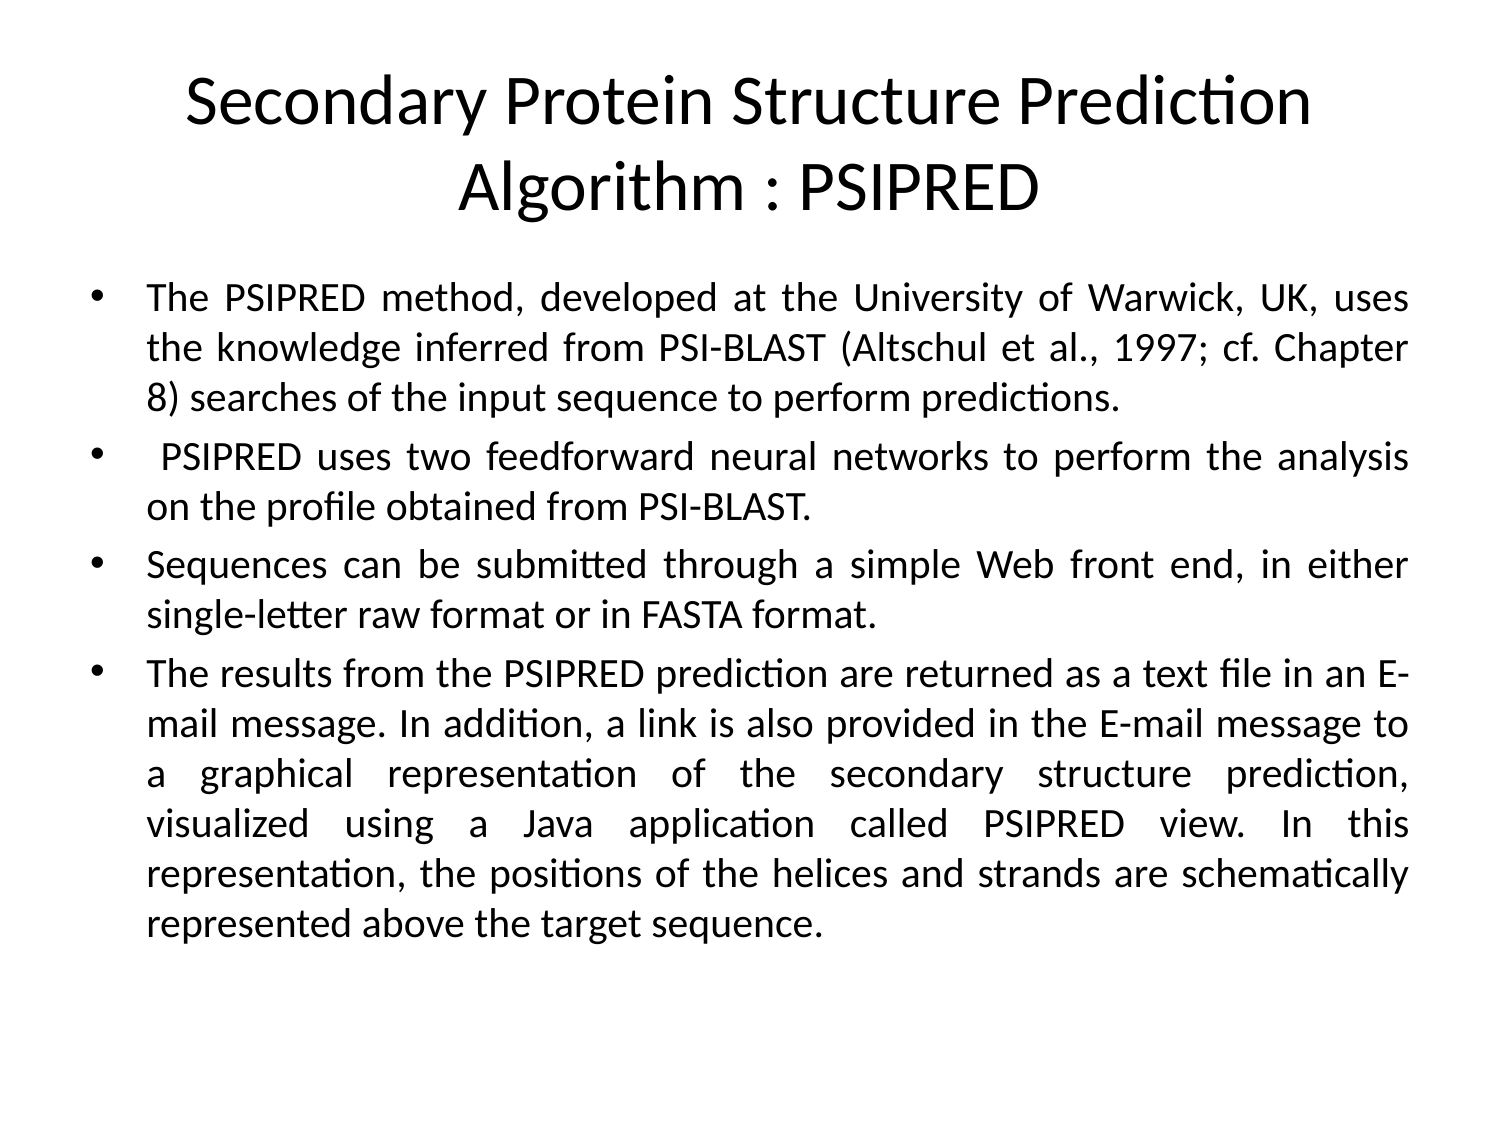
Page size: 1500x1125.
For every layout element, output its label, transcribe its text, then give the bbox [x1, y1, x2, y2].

list The PSIPRED method, developed at the University of Warwick, UK, uses the knowledge inferred from PSI-BLAST (Altschul et al., 1997; cf. Chapter 8) searches of the input sequence to perform predictions. PSIPRED uses two feedforward neural networks to perform the analysis on the proﬁle obtained from PSI-BLAST. Sequences can be submitted through a simple Web front end, in either single-letter raw format or in FASTA format. The results from the PSIPRED prediction are returned as a text ﬁle in an E-mail message. In addition, a link is also provided in the E-mail message to a graphical representation of the secondary structure prediction, visualized using a Java application called PSIPRED view. In this representation, the positions of the helices and strands are schematically represented above the target sequence. [75, 262, 1425, 1005]
title Secondary Protein Structure Prediction Algorithm : PSIPRED [75, 45, 1425, 233]
